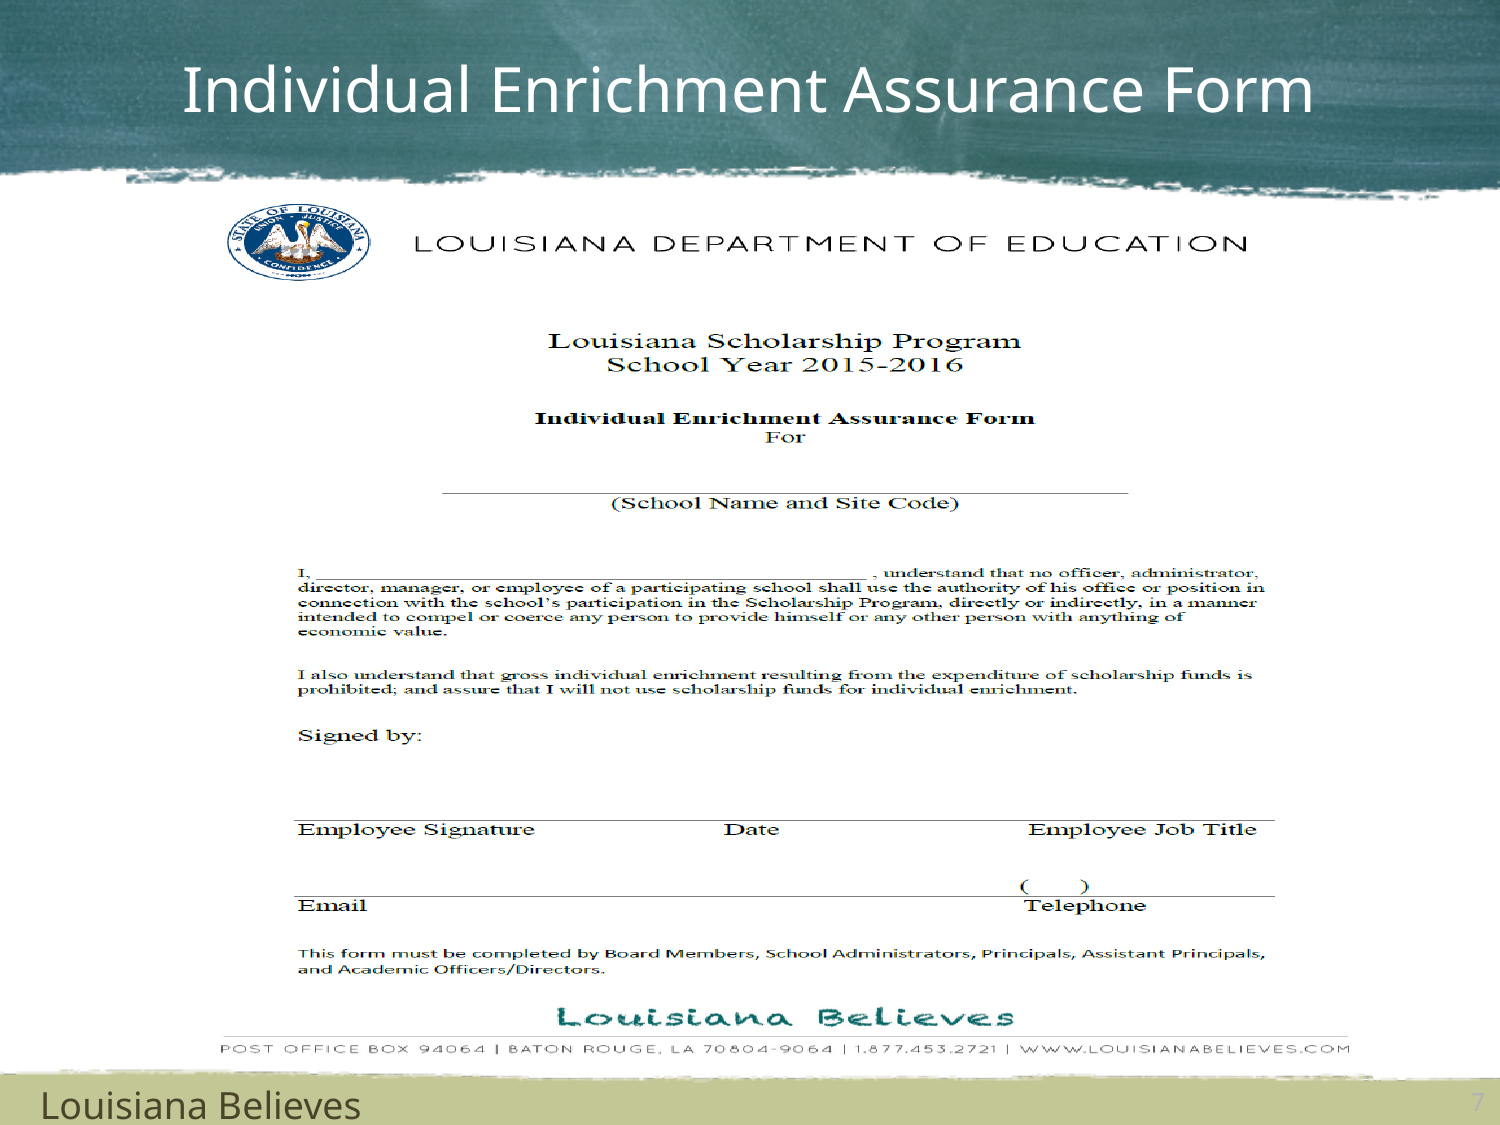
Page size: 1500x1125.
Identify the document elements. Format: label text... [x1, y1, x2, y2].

picture [0, 175, 1500, 1125]
slide_number 7 [1417, 1074, 1500, 1125]
title Individual Enrichment Assurance Form [0, 0, 1500, 175]
footer Louisiana Believes [24, 1074, 167, 1125]
